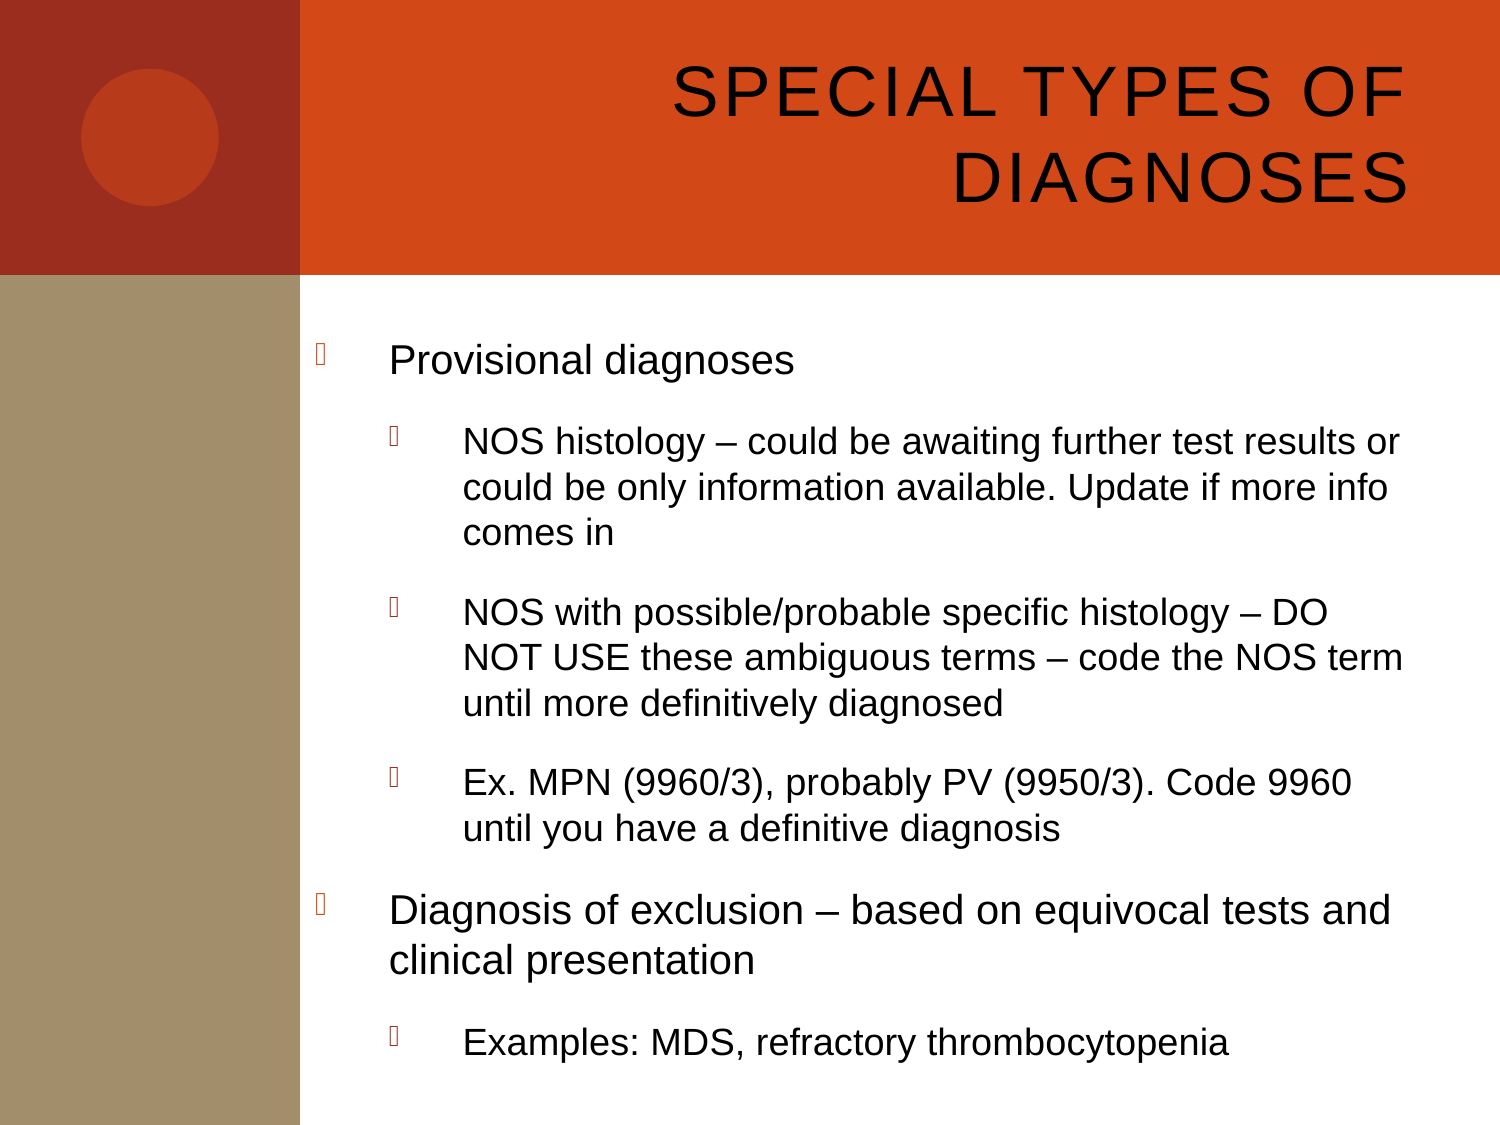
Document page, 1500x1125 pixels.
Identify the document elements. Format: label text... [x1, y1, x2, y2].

title Special Types of Diagnoses [399, 37, 1425, 225]
list Provisional diagnoses NOS histology – could be awaiting further test results or could be only information available. Update if more info comes in NOS with possible/probable specific histology – DO NOT USE these ambiguous terms – code the NOS term until more definitively diagnosed Ex. MPN (9960/3), probably PV (9950/3). Code 9960 until you have a definitive diagnosis Diagnosis of exclusion – based on equivocal tests and clinical presentation Examples: MDS, refractory thrombocytopenia [300, 324, 1425, 1075]
